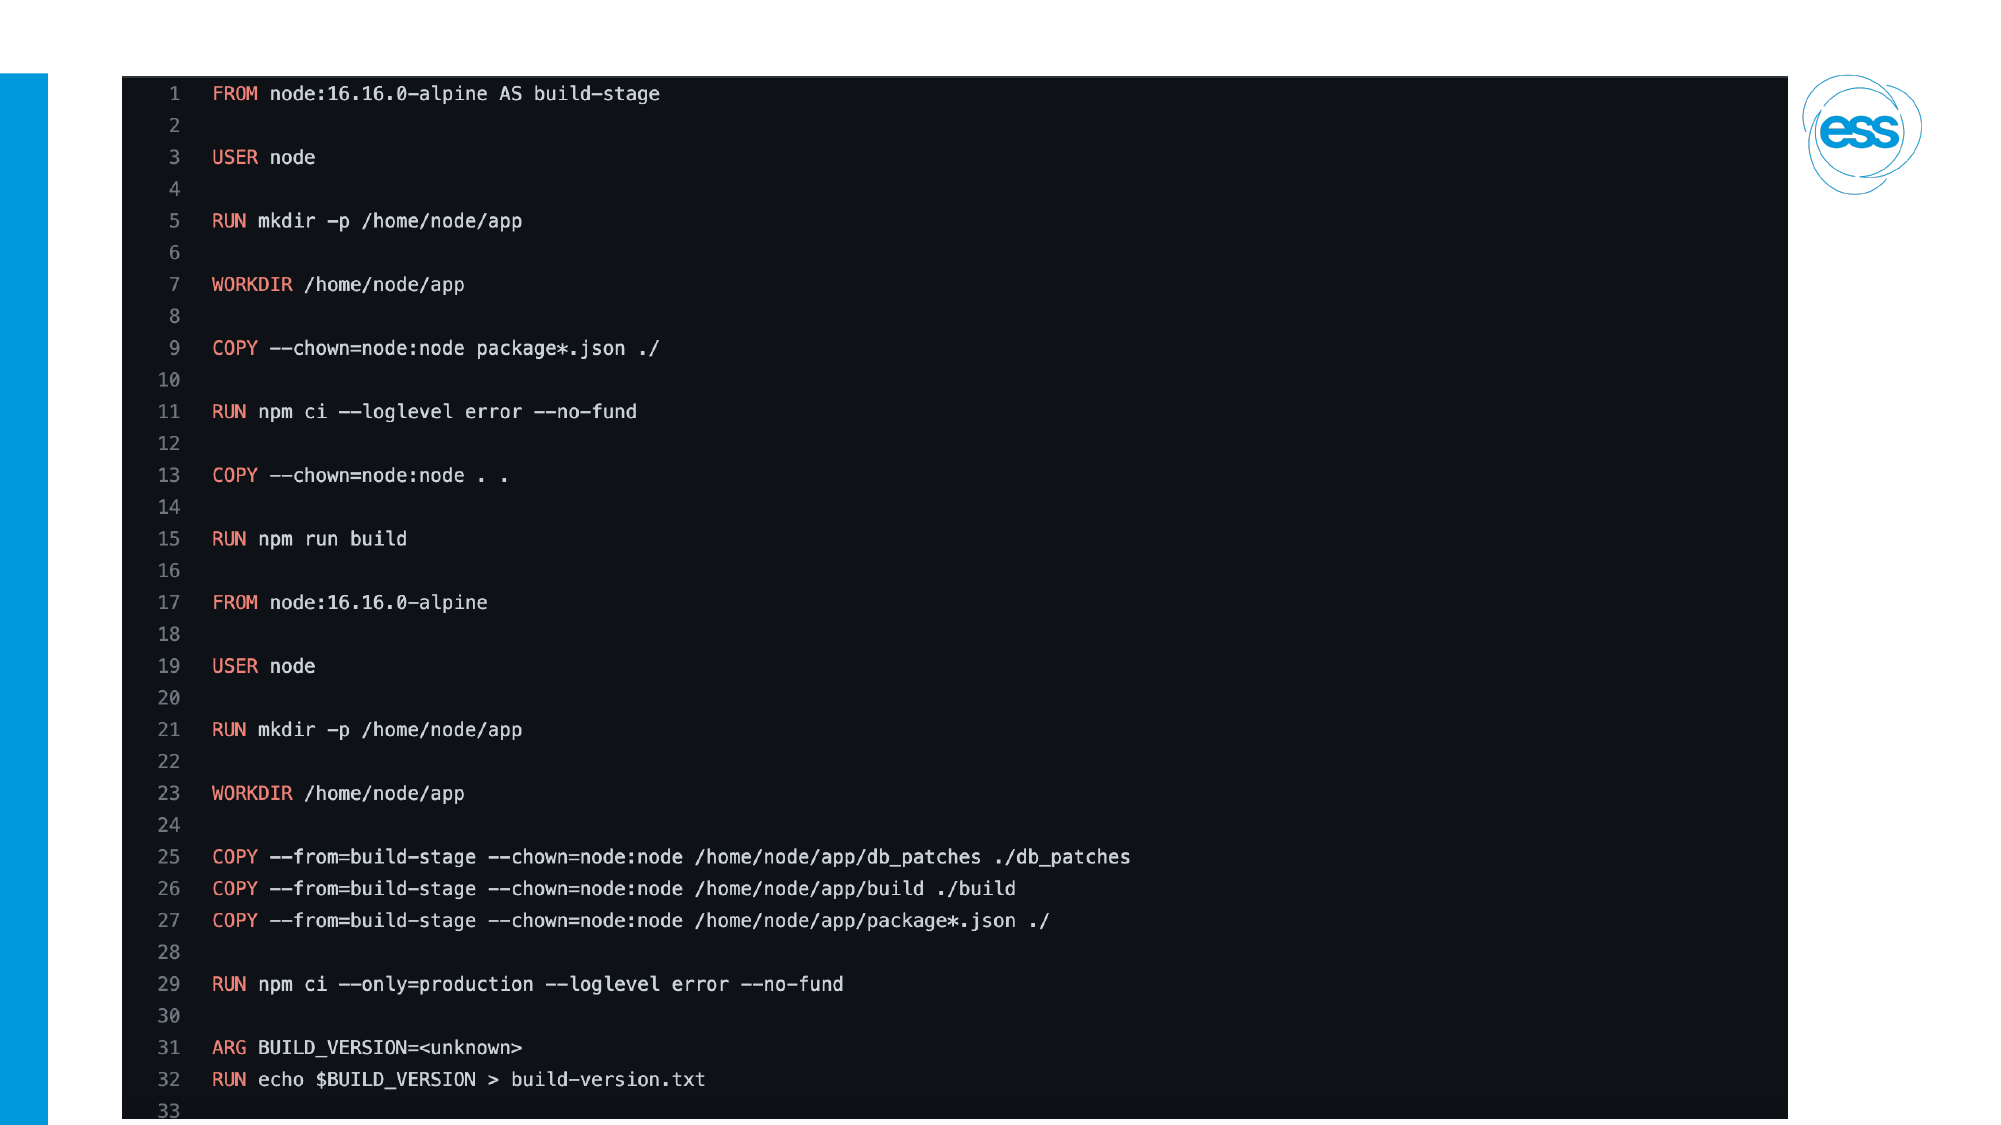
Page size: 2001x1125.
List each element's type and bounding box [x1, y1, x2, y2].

picture [122, 75, 1788, 1119]
